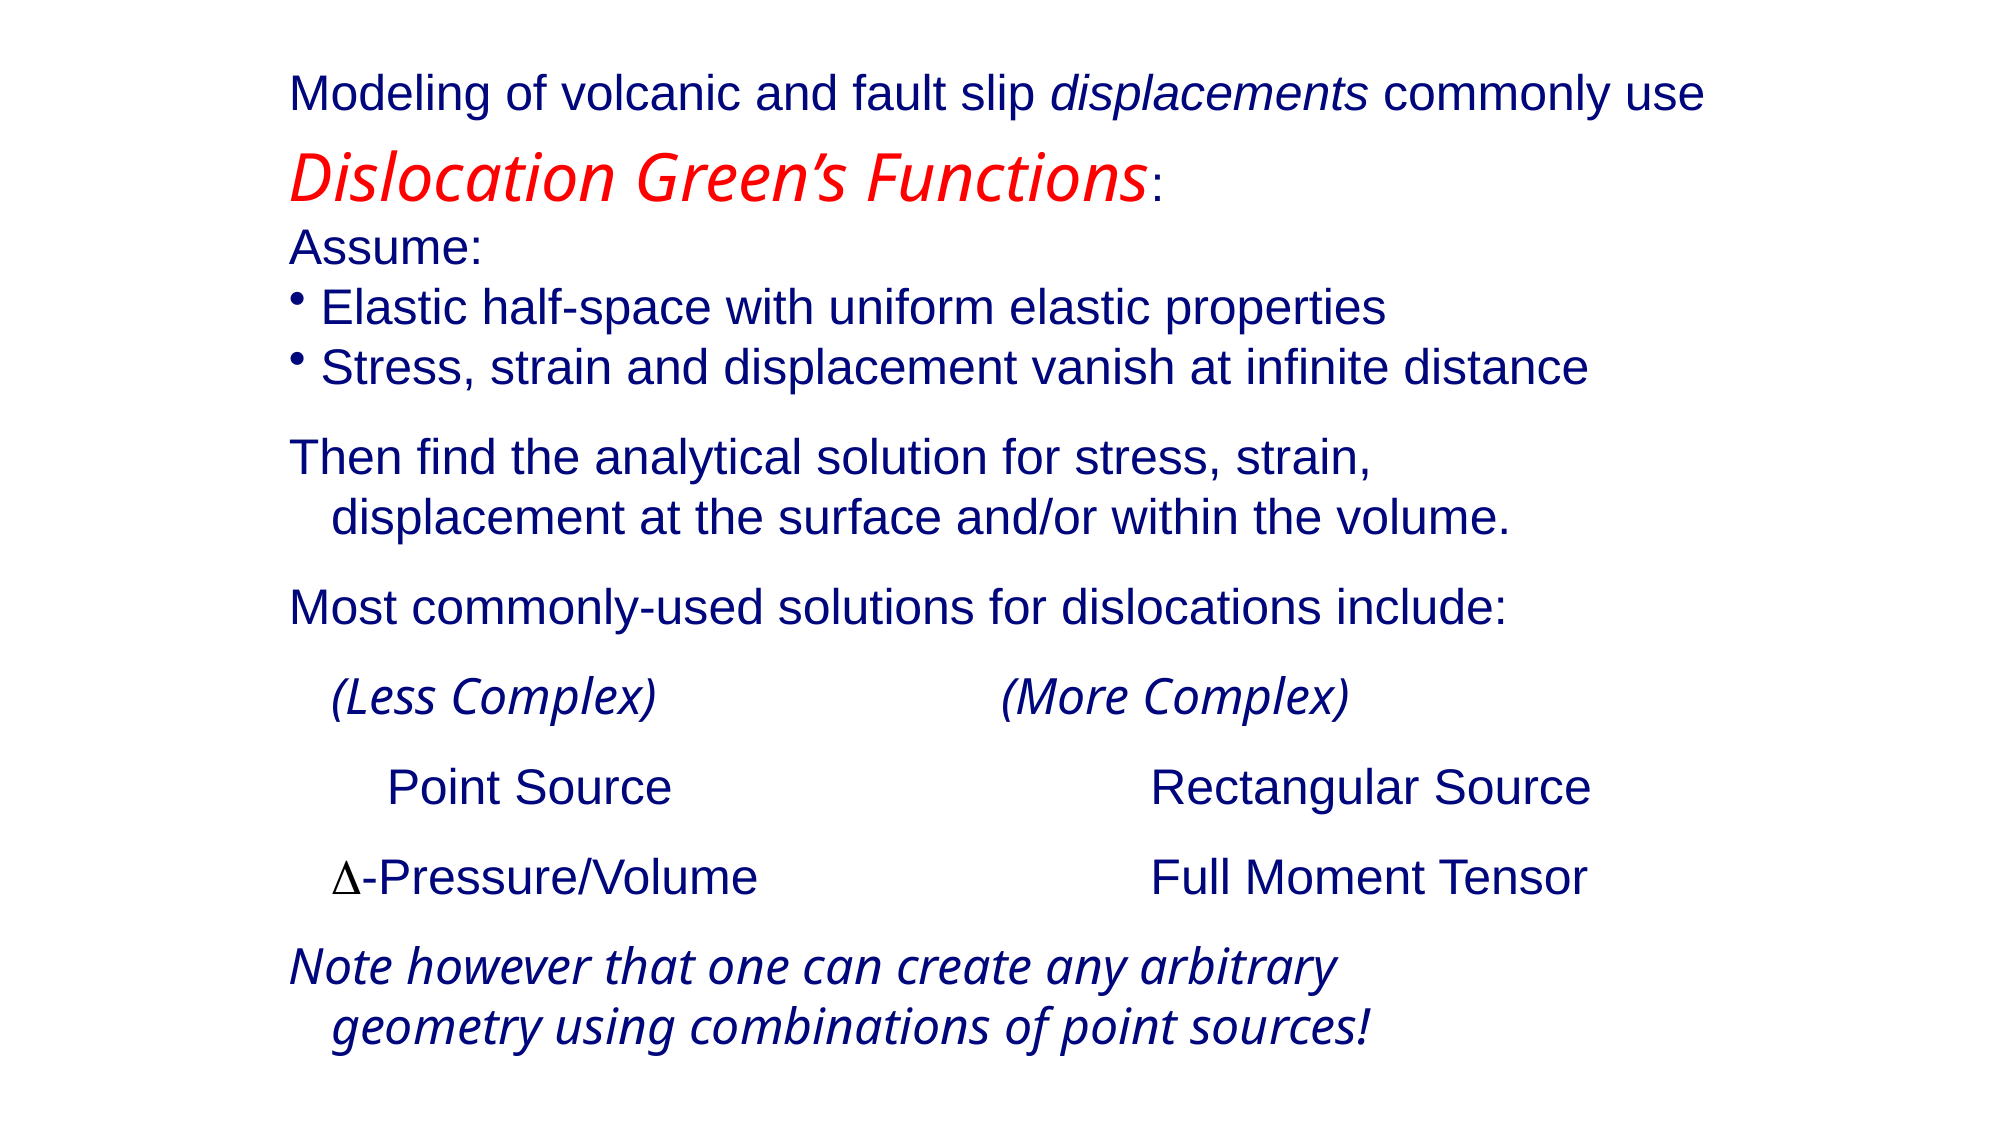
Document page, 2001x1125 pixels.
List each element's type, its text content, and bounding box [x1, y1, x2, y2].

text_box Modeling of volcanic and fault slip displacements commonly use Dislocation Green’s Functions: Assume: Elastic half-space with uniform elastic properties Stress, strain and displacement vanish at infinite distance Then find the analytical solution for stress, strain, displacement at the surface and/or within the volume. Most commonly-used solutions for dislocations include: (Less Complex) (More Complex) Point Source Rectangular Source D-Pressure/Volume Full Moment Tensor Note however that one can create any arbitrary geometry using combinations of point sources! [274, 52, 1726, 1062]
